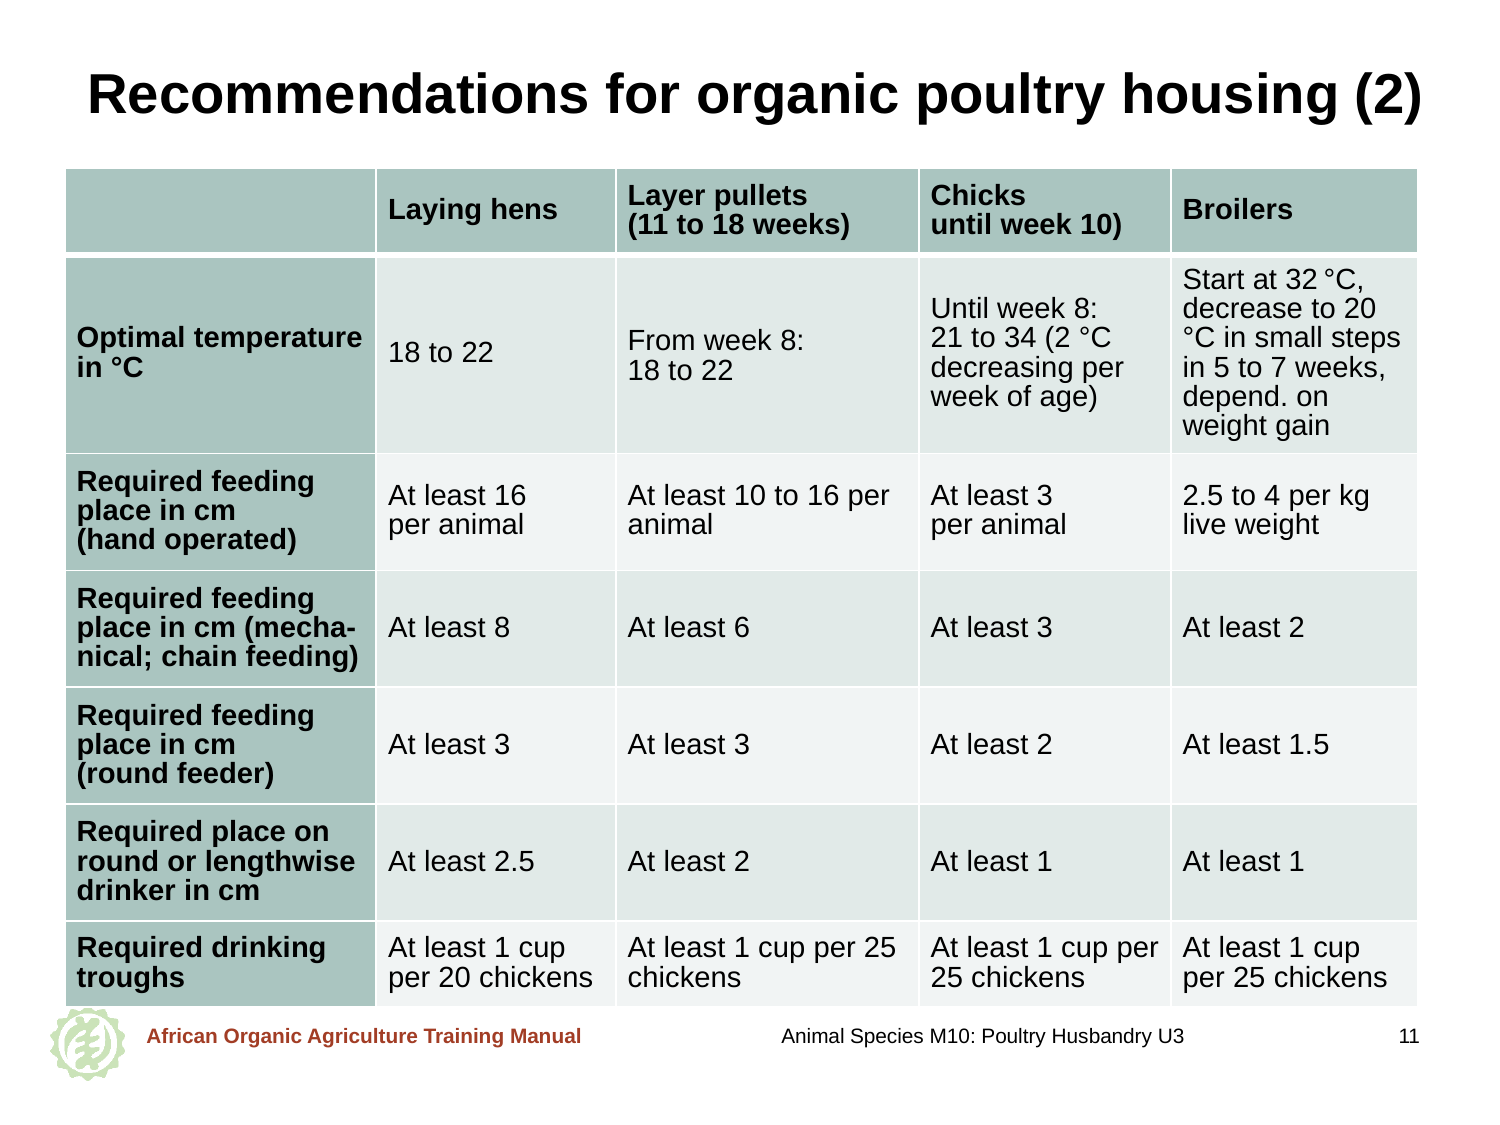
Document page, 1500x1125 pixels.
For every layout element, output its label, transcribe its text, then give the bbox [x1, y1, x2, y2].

table_header Layer pullets (11 to 18 weeks) [617, 169, 918, 252]
table_cell At least 2 [617, 805, 918, 920]
table_cell At least 16 per animal [377, 454, 615, 570]
table_cell At least 3 [920, 571, 1170, 686]
table_header Broilers [1172, 169, 1417, 252]
table_cell At least 1 [1172, 805, 1417, 920]
table_cell Required place on round or lengthwise drinker in cm [66, 805, 375, 920]
picture [50, 1005, 125, 1081]
table_cell Required feeding place in cm (round feeder) [66, 688, 375, 803]
table_cell At least 6 [617, 571, 918, 686]
table_cell 18 to 22 [377, 258, 615, 453]
table_header Chicks until week 10) [920, 169, 1170, 252]
table_cell Required drinking troughs [66, 922, 375, 1006]
table_cell At least 2 [920, 688, 1170, 803]
table_cell At least 1 cup per 20 chickens [377, 922, 615, 1006]
table_cell At least 3 [617, 688, 918, 803]
table_cell At least 3 [377, 688, 615, 803]
table_cell At least 3 per animal [920, 454, 1170, 570]
table_cell At least 2.5 [377, 805, 615, 920]
table_cell Required feeding place in cm (mecha-nical; chain feeding) [66, 571, 375, 686]
table_cell At least 1 cup per 25 chickens [1172, 922, 1417, 1006]
table_cell At least 1 cup per 25 chickens [617, 922, 918, 1006]
table_cell 2.5 to 4 per kg live weight [1172, 454, 1417, 570]
table_cell Required feeding place in cm (hand operated) [66, 454, 375, 570]
table_cell Start at 32 °C, decrease to 20 °C in small steps in 5 to 7 weeks, depend. on weight gain [1172, 258, 1417, 453]
table_cell At least 1 [920, 805, 1170, 920]
table_header Laying hens [377, 169, 615, 252]
table_cell Until week 8: 21 to 34 (2 °C decreasing per week of age) [920, 258, 1170, 453]
table_cell From week 8: 18 to 22 [617, 258, 918, 453]
table_cell At least 2 [1172, 571, 1417, 686]
table_header [66, 169, 375, 252]
title Recommendations for organic poultry housing (2) [87, 37, 1442, 153]
table_cell At least 8 [377, 571, 615, 686]
table_cell At least 1 cup per 25 chickens [920, 922, 1170, 1006]
table_cell At least 10 to 16 per animal [617, 454, 918, 570]
table_cell Optimal temperature in °C [66, 258, 375, 453]
table_cell At least 1.5 [1172, 688, 1417, 803]
